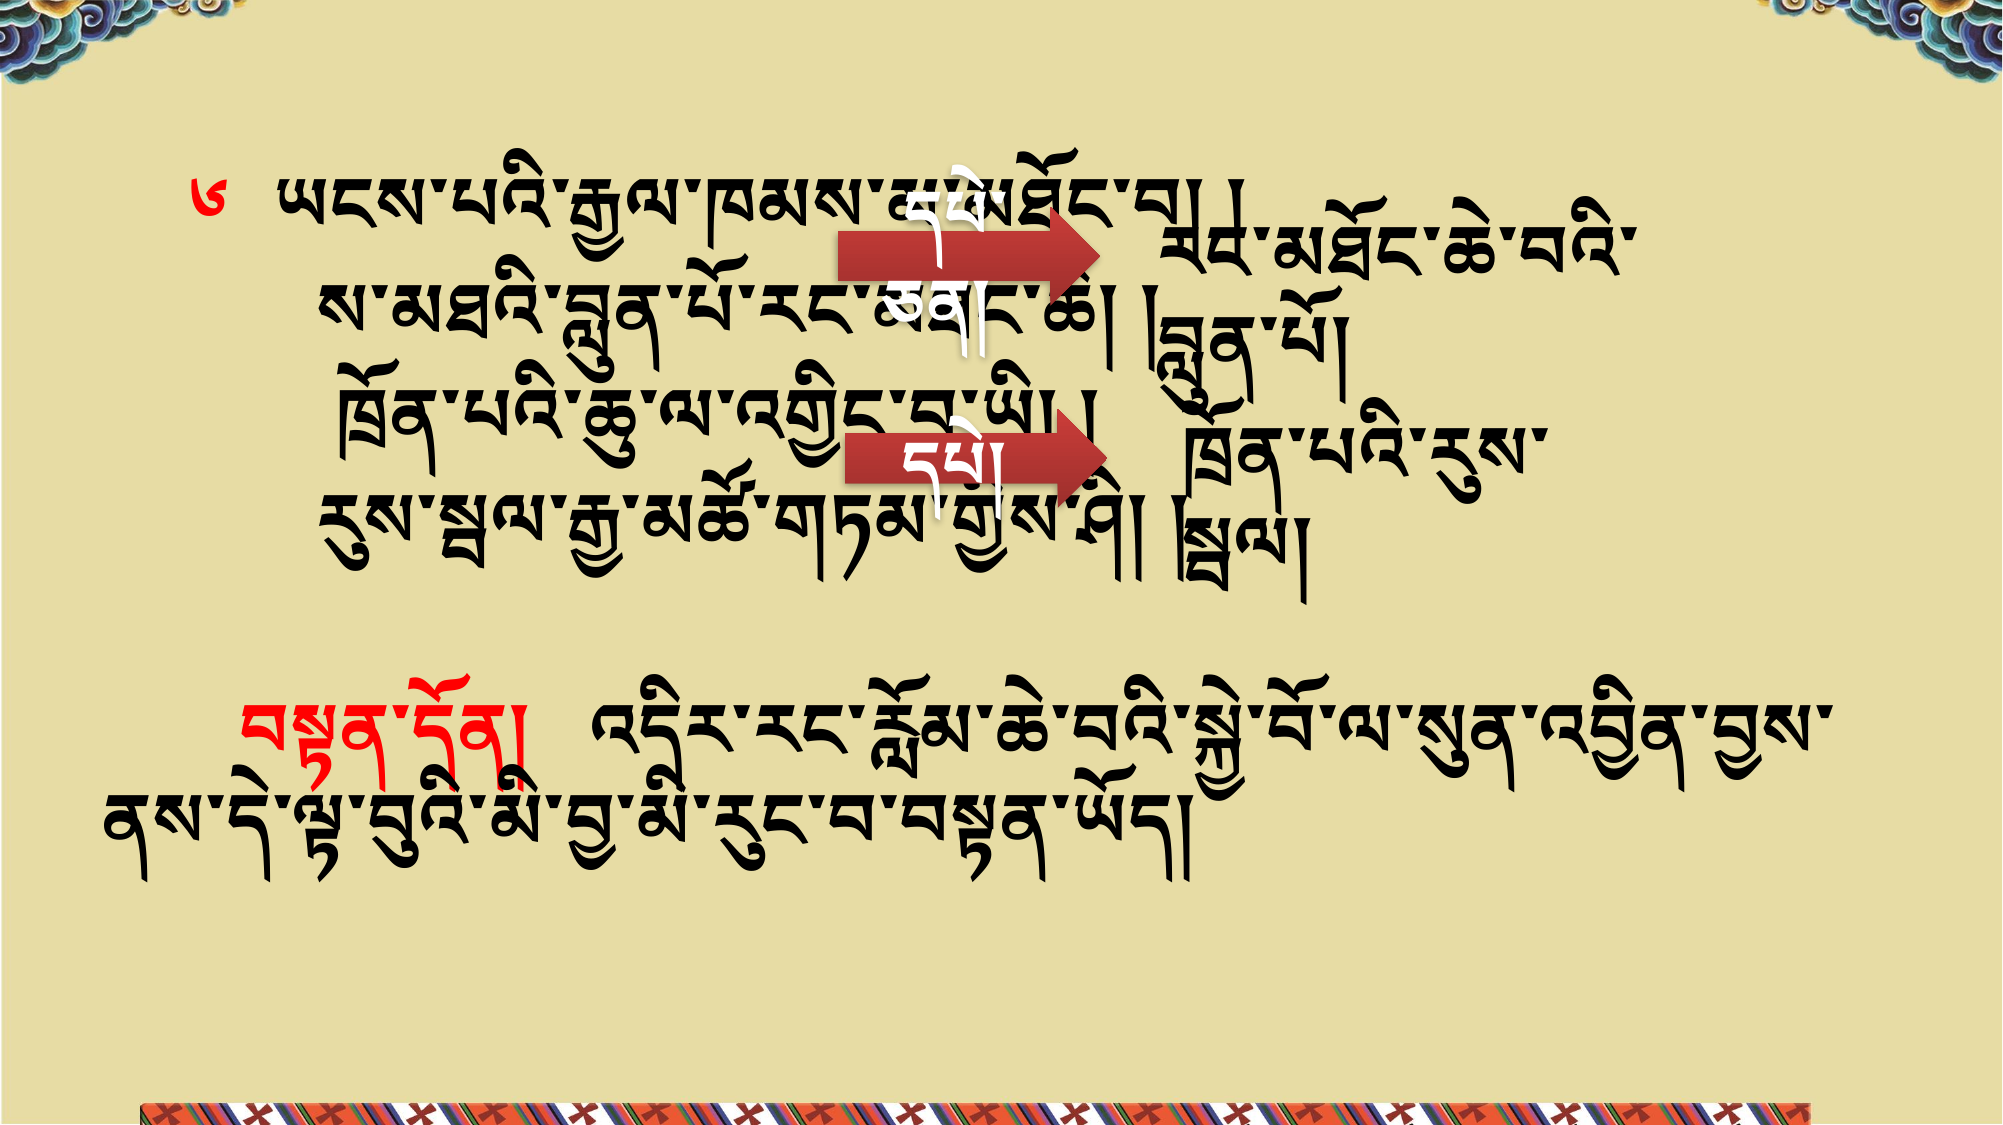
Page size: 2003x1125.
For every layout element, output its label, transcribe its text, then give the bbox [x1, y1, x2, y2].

text_box དཔེ་ཅན། [837, 206, 1100, 306]
text_box རང་མཐོང་ཆེ་བའི་བླུན་པོ། [1142, 196, 1663, 391]
list ༦ ཡངས་པའི་རྒྱལ་ཁམས་མ་མཐོང་བ། ། ས་མཐའི་བླུན་པོ་རང་མཐོང་ཆེ། ། ཁྲོན་པའི་ཆུ་ལ་འགྱིང་བ་ཡི། ། རུས་སྦལ་རྒྱ་མཚོ་གཏམ་གྱིས་ཤི། ། བསྟན་དོན། འདིར་རང་རློམ་ཆེ་བའི་སྐྱེ་བོ་ལ་སུན་འབྱིན་བྱས་ནས་དེ་ལྟ་བུའི་མི་བྱ་མི་རུང་བ་བསྟན་ཡོད། [86, 42, 1932, 1083]
picture [0, 0, 2003, 1125]
text_box དཔེ། [845, 408, 1108, 508]
text_box ཁྲོན་པའི་རུས་སྦལ། [1166, 397, 1592, 592]
